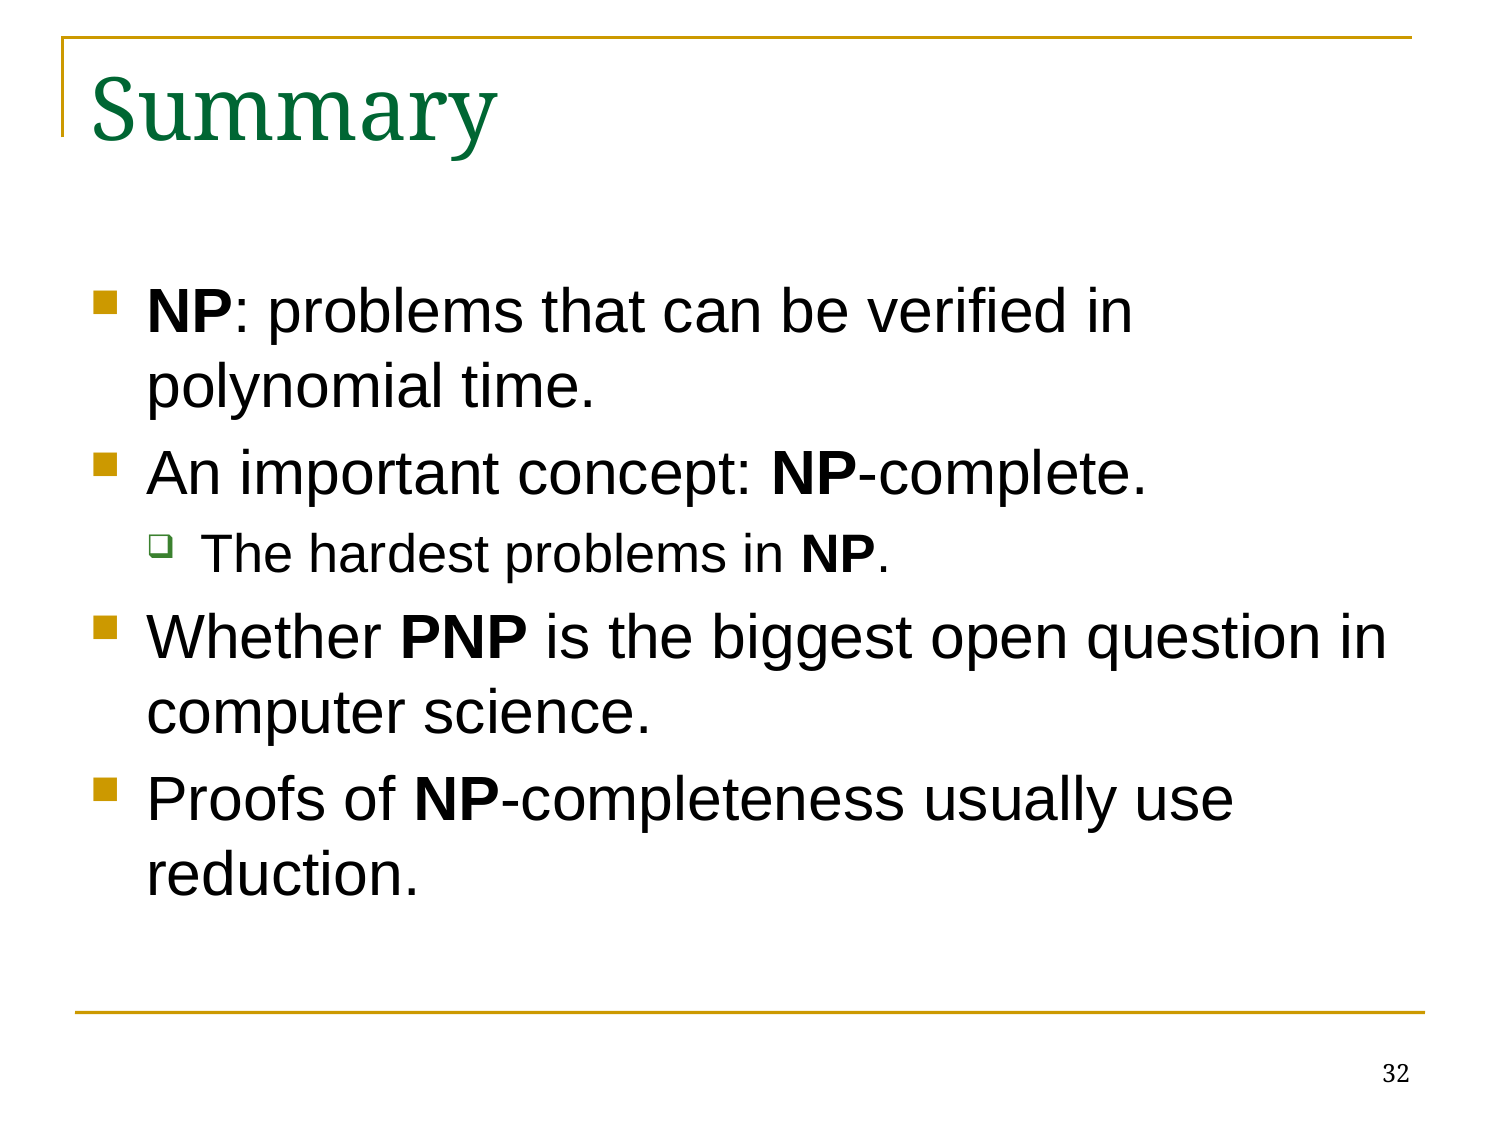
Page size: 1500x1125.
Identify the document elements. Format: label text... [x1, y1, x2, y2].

slide_number 32 [1074, 1024, 1425, 1100]
title Summary [75, 45, 1425, 233]
